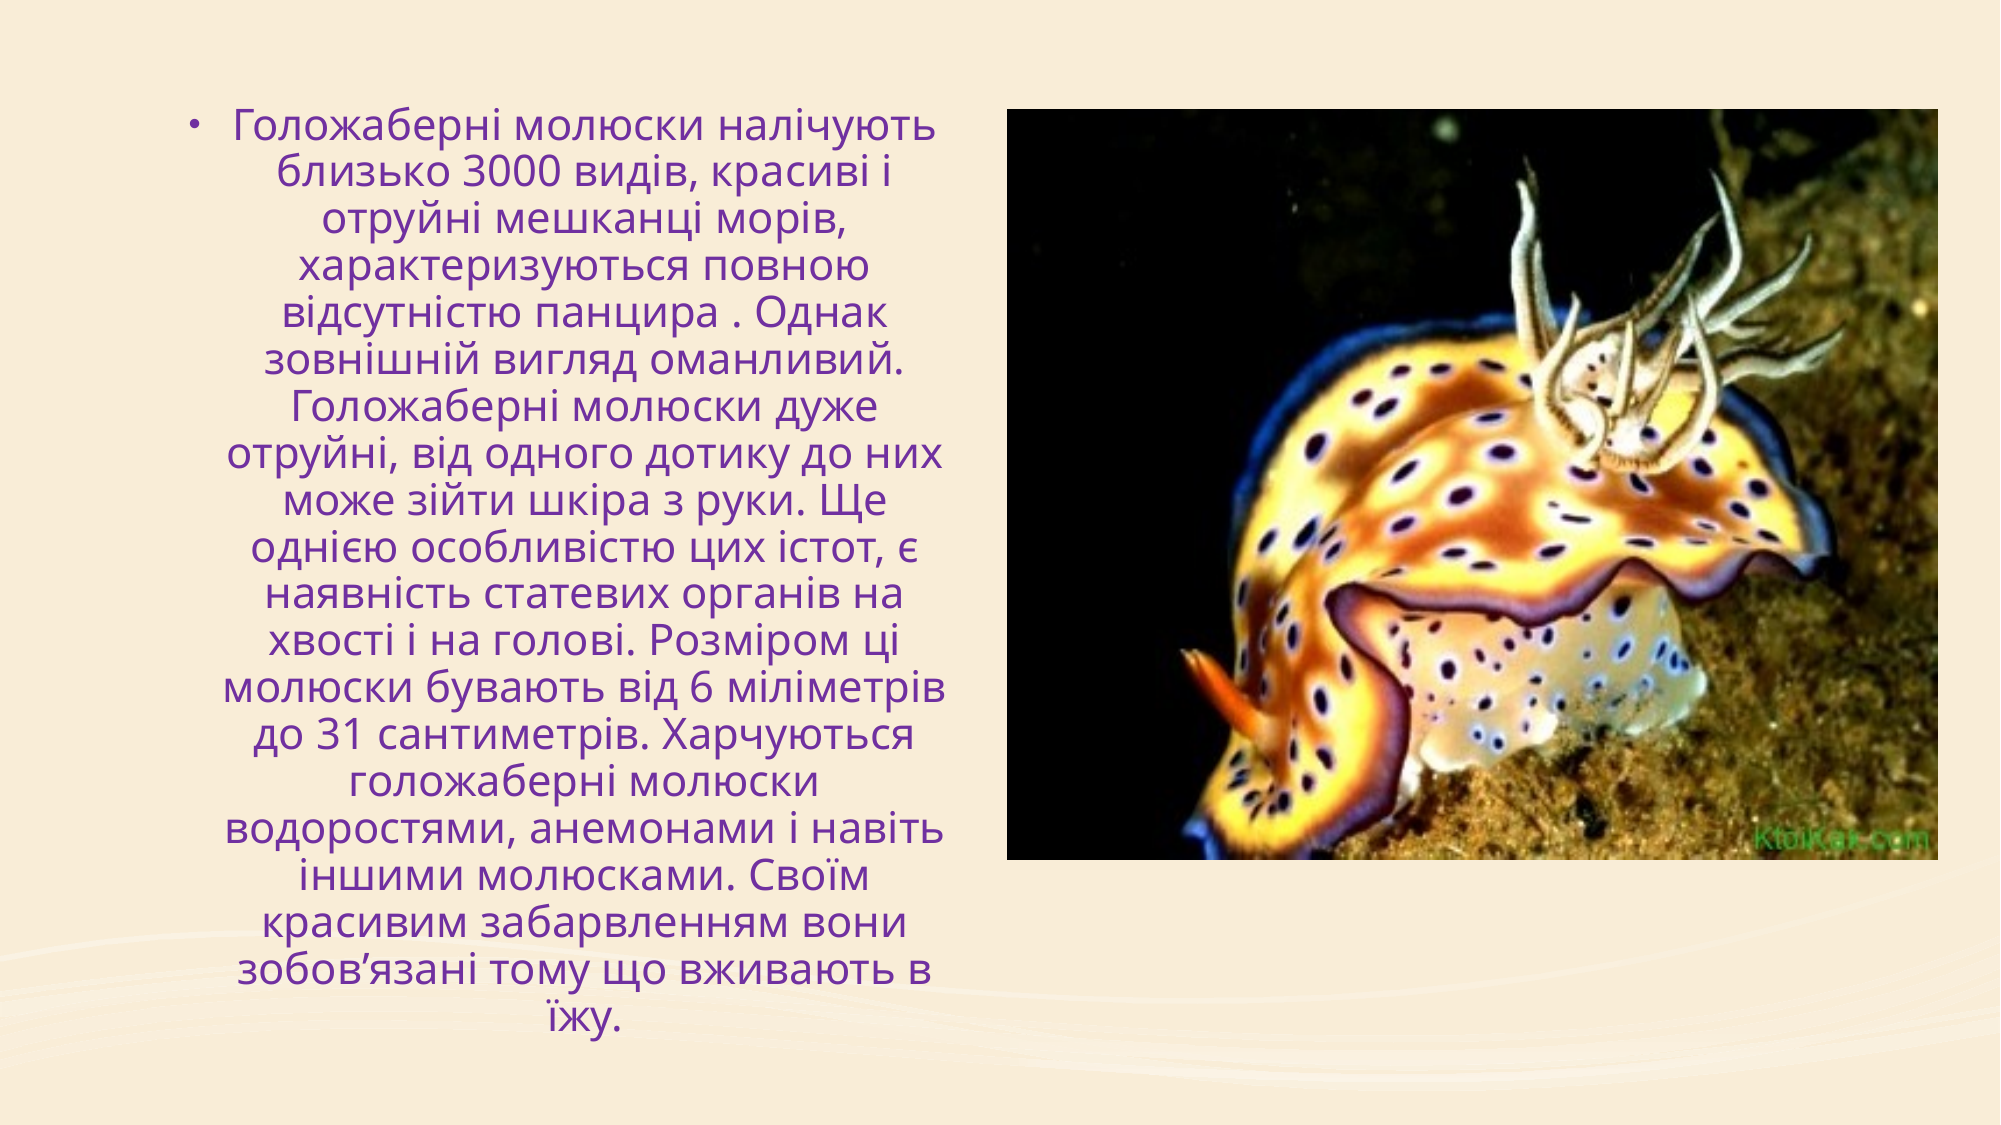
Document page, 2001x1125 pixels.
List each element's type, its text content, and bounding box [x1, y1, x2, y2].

list Голожаберні молюски налічують близько 3000 видів, красиві і отруйні мешканці морів, характеризуються повною відсутністю панцира . Однак зовнішній вигляд оманливий. Голожаберні молюски дуже отруйні, від одного дотику до них може зійти шкіра з руки. Ще однією особливістю цих істот, є наявність статевих органів на хвості і на голові. Розміром ці молюски бувають від 6 міліметрів до 31 сантиметрів. Харчуються голожаберні молюски водоростями, анемонами і навіть іншими молюсками. Своїм красивим забарвленням вони зобов’язані тому що вживають в їжу. [150, 95, 979, 1067]
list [1007, 109, 1938, 860]
